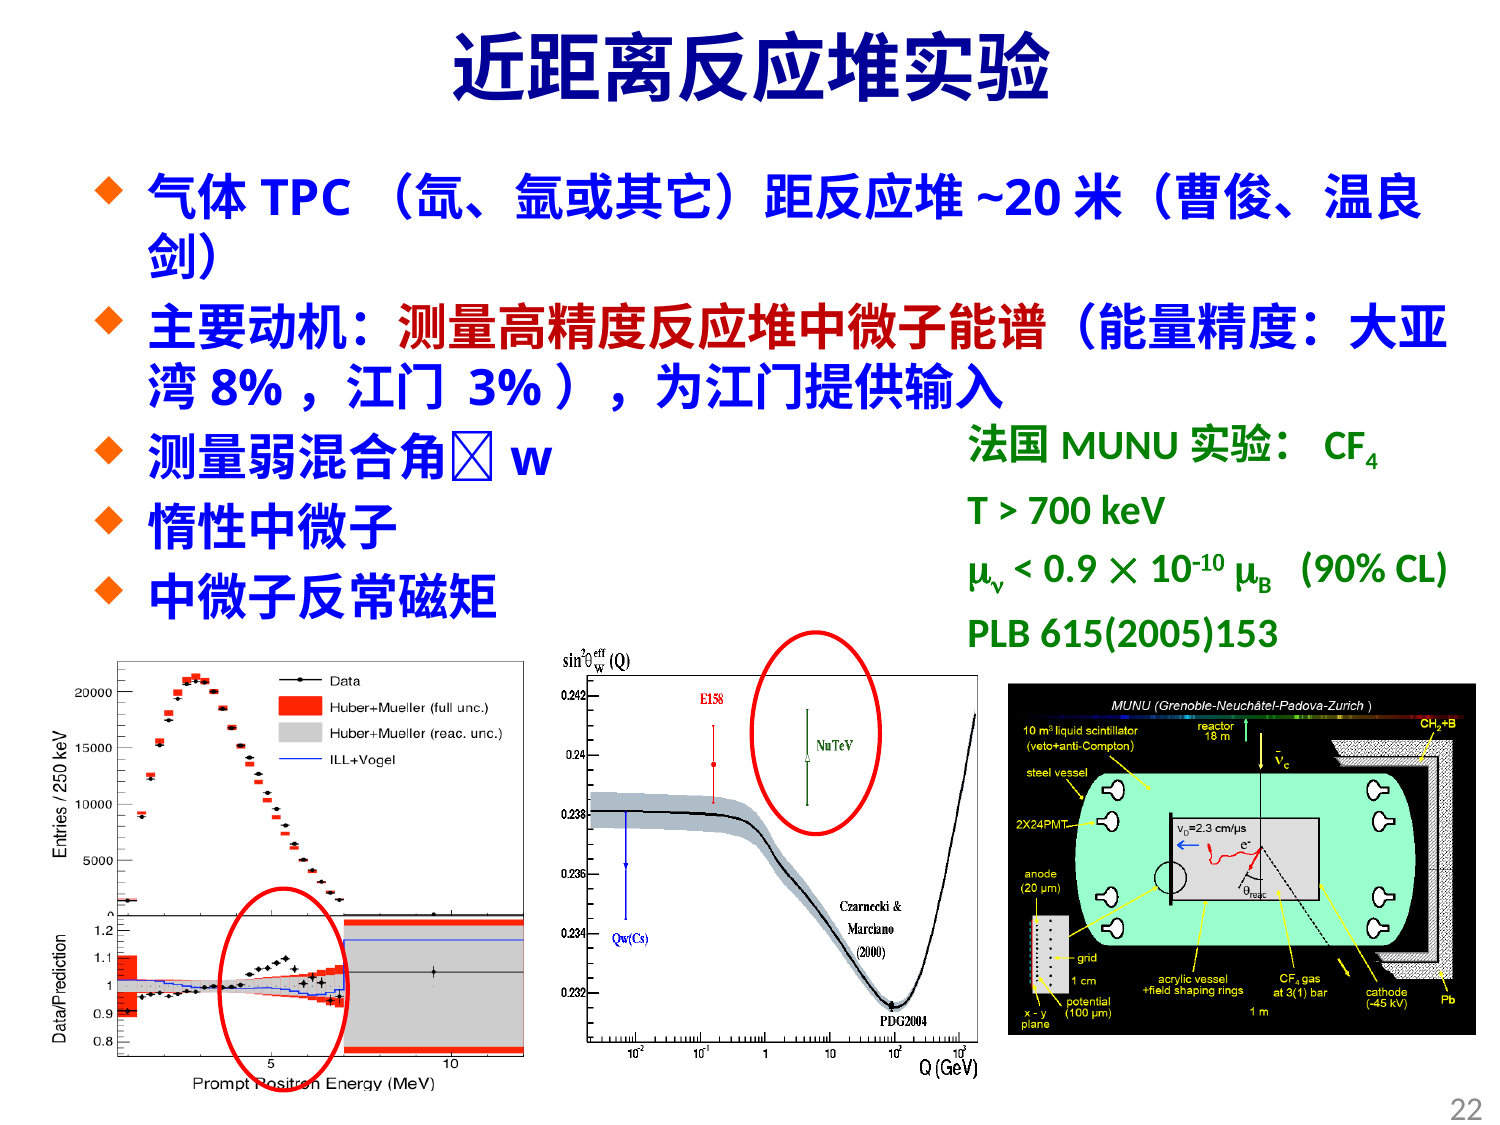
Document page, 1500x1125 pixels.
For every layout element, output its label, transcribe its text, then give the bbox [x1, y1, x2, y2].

text_box 法国MUNU实验：CF4 T > 700 keV mn < 0.9  10-10 mB (90% CL) PLB 615(2005)153 [952, 410, 1476, 664]
list 气体TPC（氙、氩或其它）距反应堆~20米（曹俊、温良剑） 主要动机：测量高精度反应堆中微子能谱（能量精度：大亚湾8%，江门 3%），为江门提供输入 测量弱混合角w 惰性中微子 中微子反常磁矩 [76, 157, 1476, 679]
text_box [1008, 678, 1476, 1040]
picture [540, 632, 1010, 1086]
slide_number 22 [1148, 1089, 1498, 1125]
title 近距离反应堆实验 [76, 19, 1427, 112]
picture [40, 652, 527, 1091]
